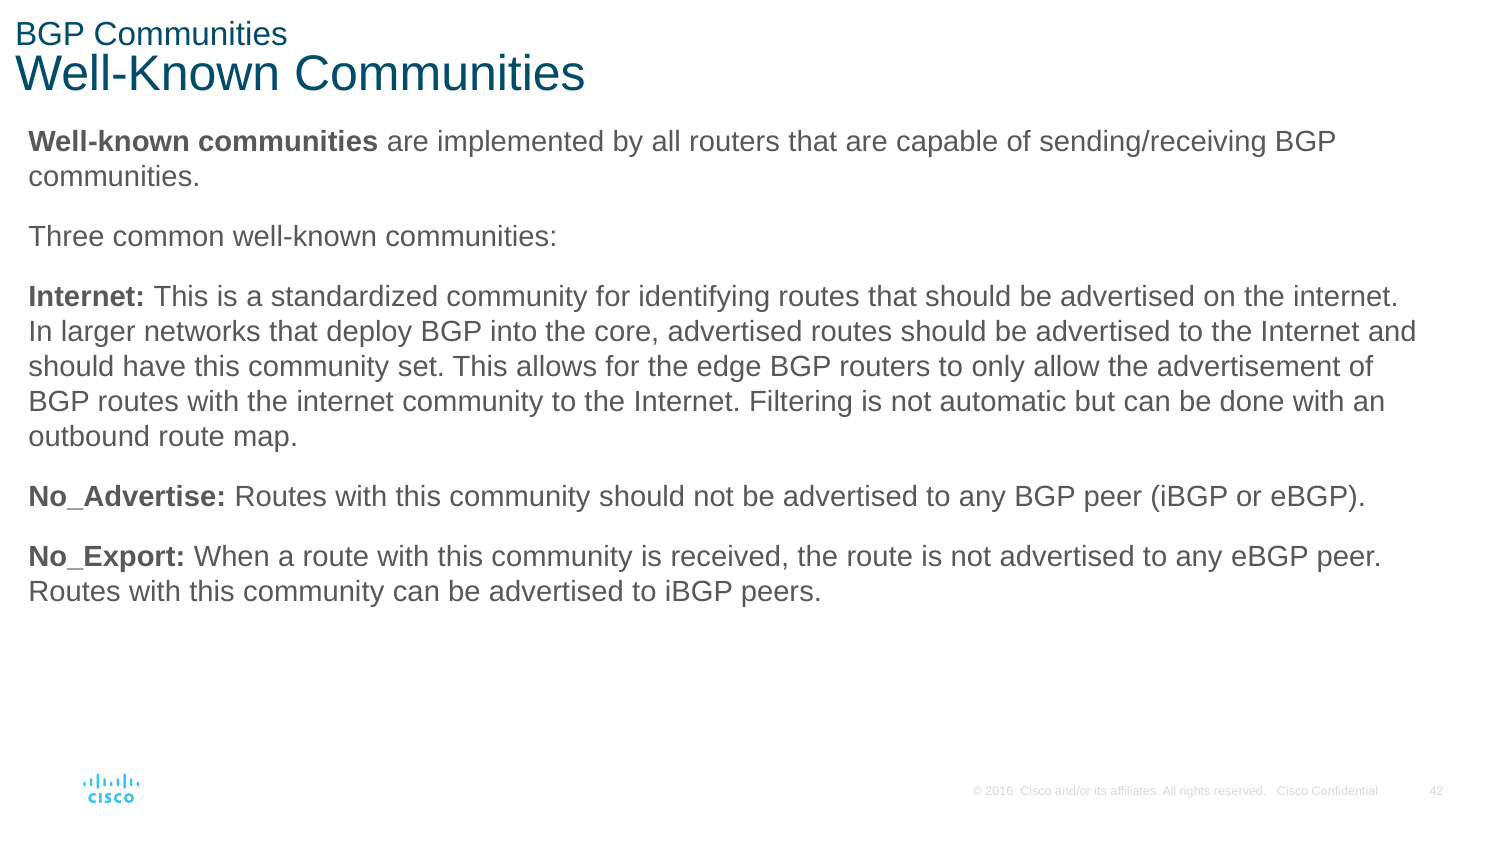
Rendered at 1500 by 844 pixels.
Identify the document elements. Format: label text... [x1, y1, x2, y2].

title BGP Communities Well-Known Communities [0, 0, 1369, 121]
list Well-known communities are implemented by all routers that are capable of sending/receiving BGP communities. Three common well-known communities: Internet: This is a standardized community for identifying routes that should be advertised on the internet. In larger networks that deploy BGP into the core, advertised routes should be advertised to the Internet and should have this community set. This allows for the edge BGP routers to only allow the advertisement of BGP routes with the internet community to the Internet. Filtering is not automatic but can be done with an outbound route map. No_Advertise: Routes with this community should not be advertised to any BGP peer (iBGP or eBGP). No_Export: When a route with this community is received, the route is not advertised to any eBGP peer. Routes with this community can be advertised to iBGP peers. [13, 114, 1439, 765]
